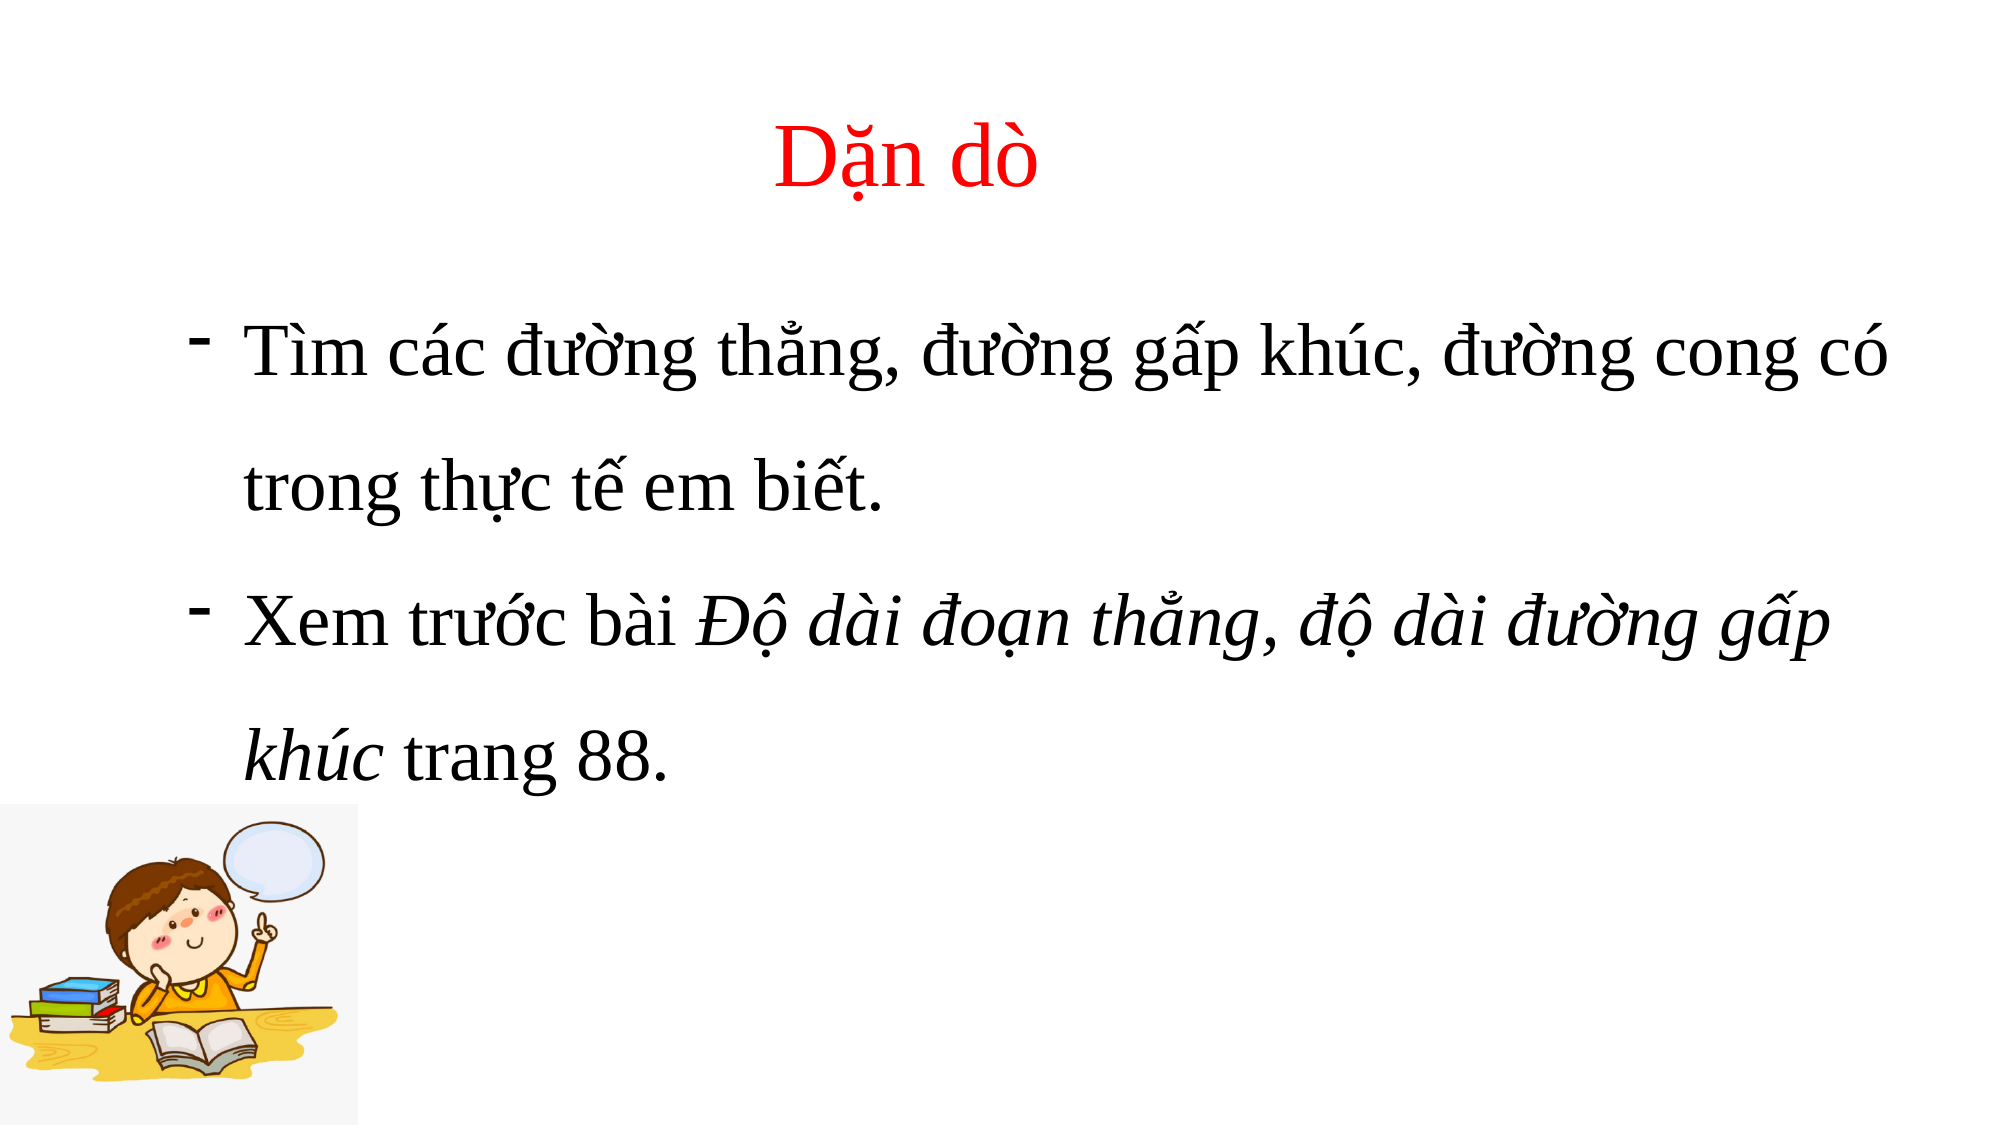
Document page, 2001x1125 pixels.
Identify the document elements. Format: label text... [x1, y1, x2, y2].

text_box Tìm các đường thẳng, đường gấp khúc, đường cong có trong thực tế em biết. Xem trước bài Độ dài đoạn thẳng, độ dài đường gấp khúc trang 88. [172, 248, 1922, 1028]
text_box Dặn dò [572, 87, 1242, 213]
picture [0, 804, 358, 1125]
